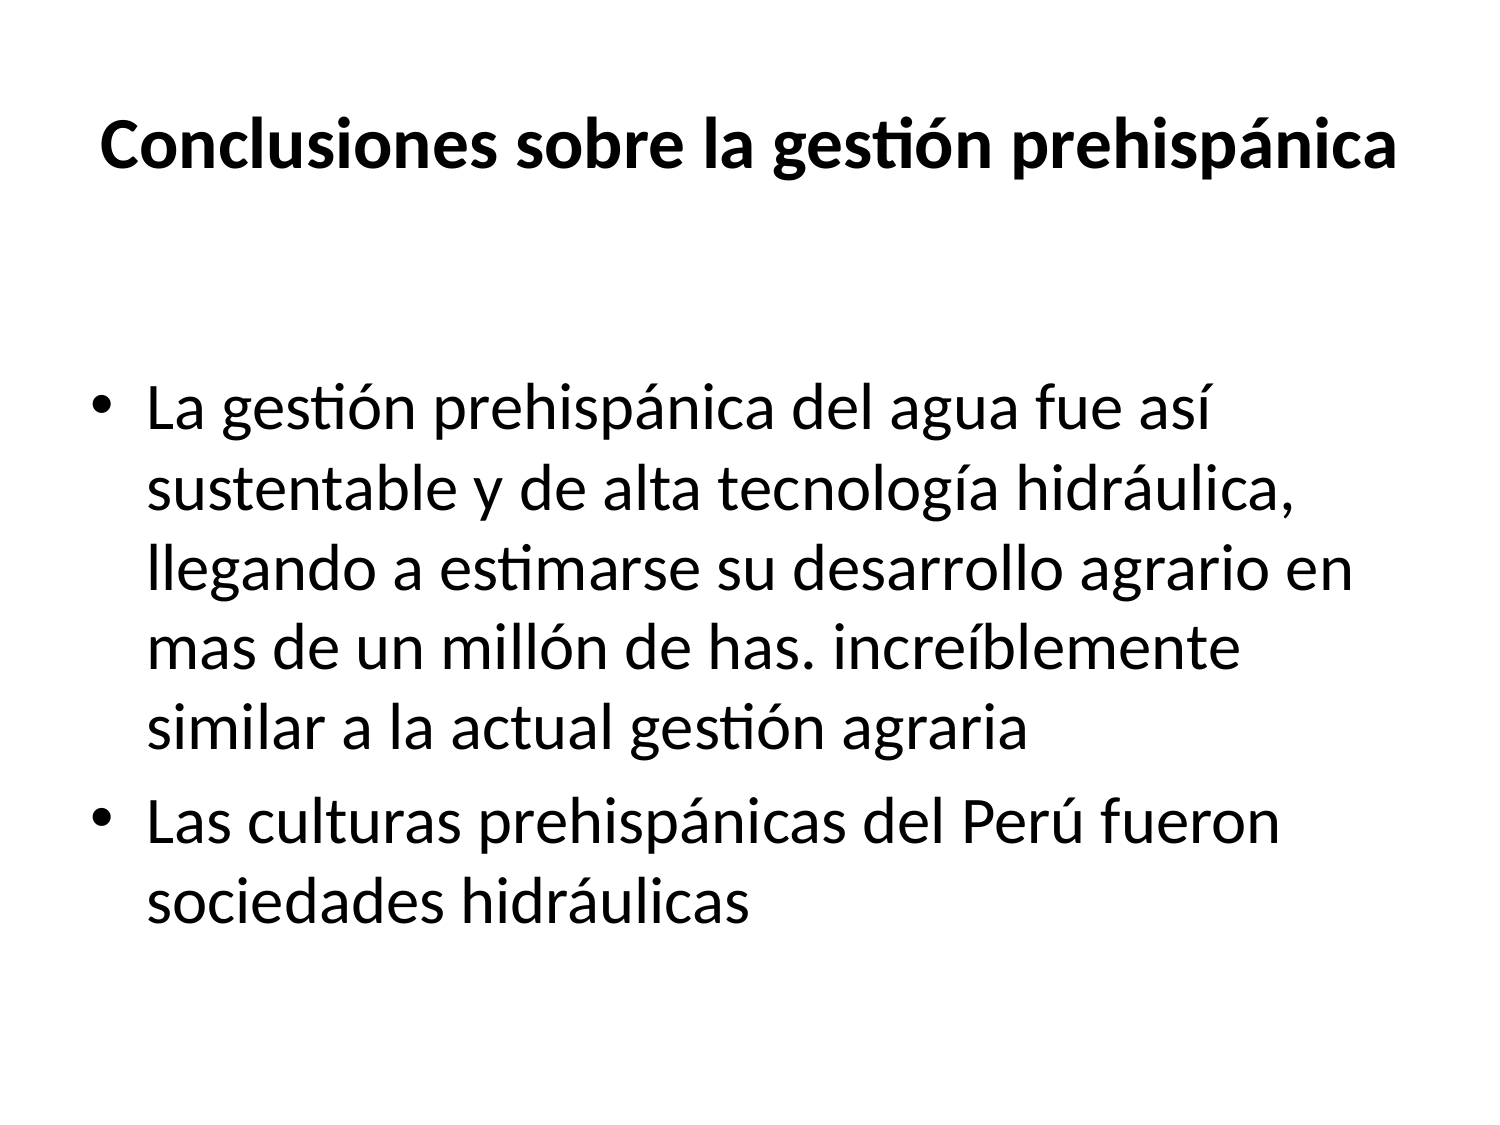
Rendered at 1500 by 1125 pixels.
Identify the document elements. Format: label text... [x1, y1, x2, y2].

list La gestión prehispánica del agua fue así sustentable y de alta tecnología hidráulica, llegando a estimarse su desarrollo agrario en mas de un millón de has. increíblemente similar a la actual gestión agraria Las culturas prehispánicas del Perú fueron sociedades hidráulicas [75, 262, 1425, 1005]
title Conclusiones sobre la gestión prehispánica [75, 45, 1425, 233]
